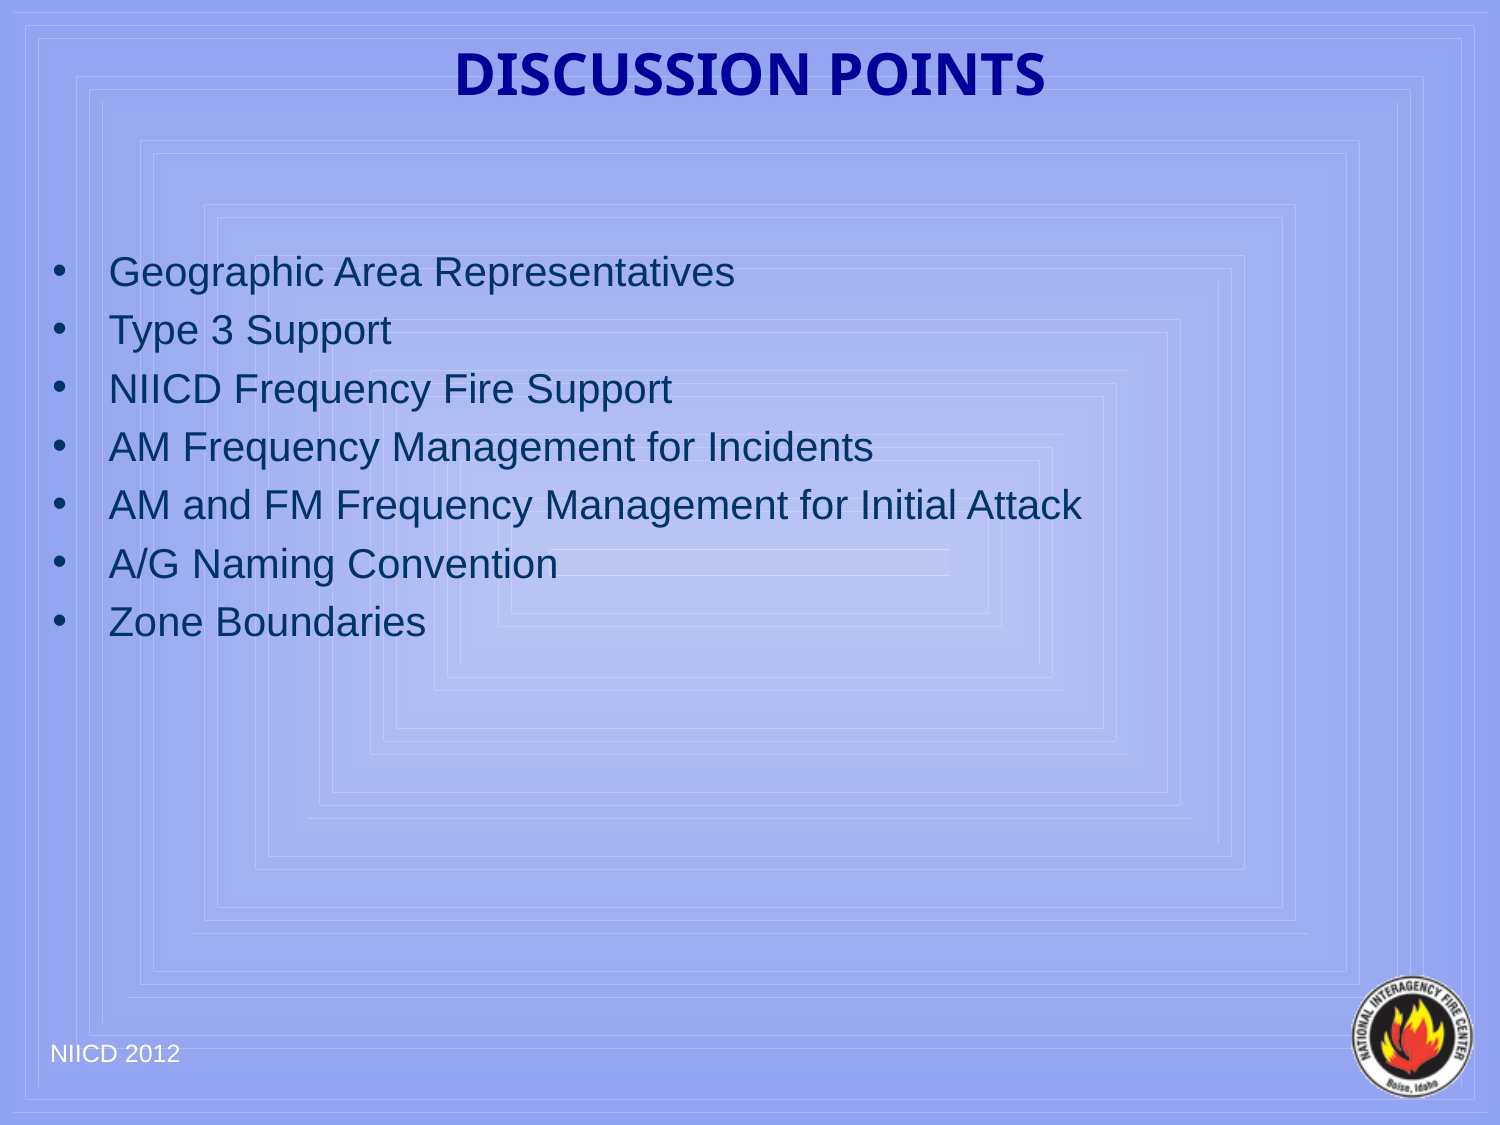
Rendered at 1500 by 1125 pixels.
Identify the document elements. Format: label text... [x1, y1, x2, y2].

text_box NIICD 2012 [35, 1030, 197, 1076]
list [1349, 974, 1476, 1101]
title DISCUSSION POINTS [74, 19, 1426, 126]
text_box Geographic Area Representatives Type 3 Support NIICD Frequency Fire Support AM Frequency Management for Incidents AM and FM Frequency Management for Initial Attack A/G Naming Convention Zone Boundaries [37, 237, 1463, 975]
